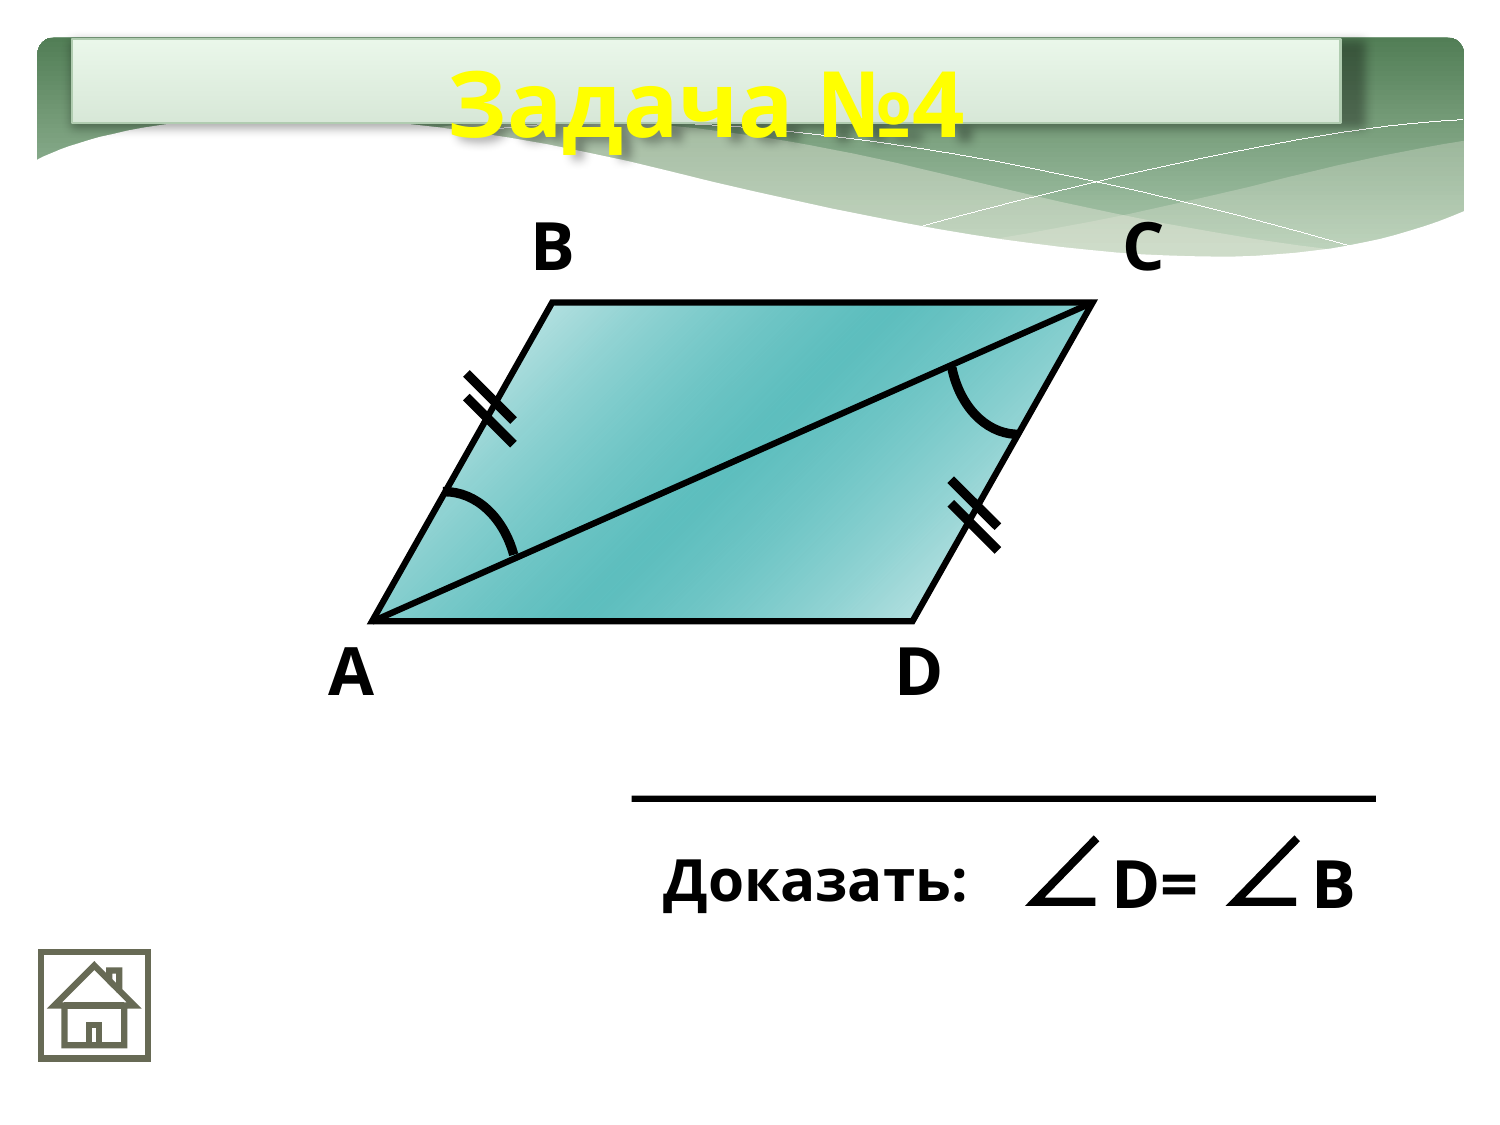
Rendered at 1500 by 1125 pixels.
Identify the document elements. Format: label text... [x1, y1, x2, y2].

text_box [631, 798, 1377, 930]
text_box D [879, 621, 959, 717]
text_box А [314, 621, 391, 717]
text_box В [515, 196, 591, 291]
text_box [442, 491, 514, 587]
text_box [951, 339, 1021, 435]
text_box Задача №4 [71, 38, 1342, 124]
text_box [41, 952, 148, 1059]
text_box С [1107, 196, 1180, 291]
text_box [372, 302, 1093, 622]
